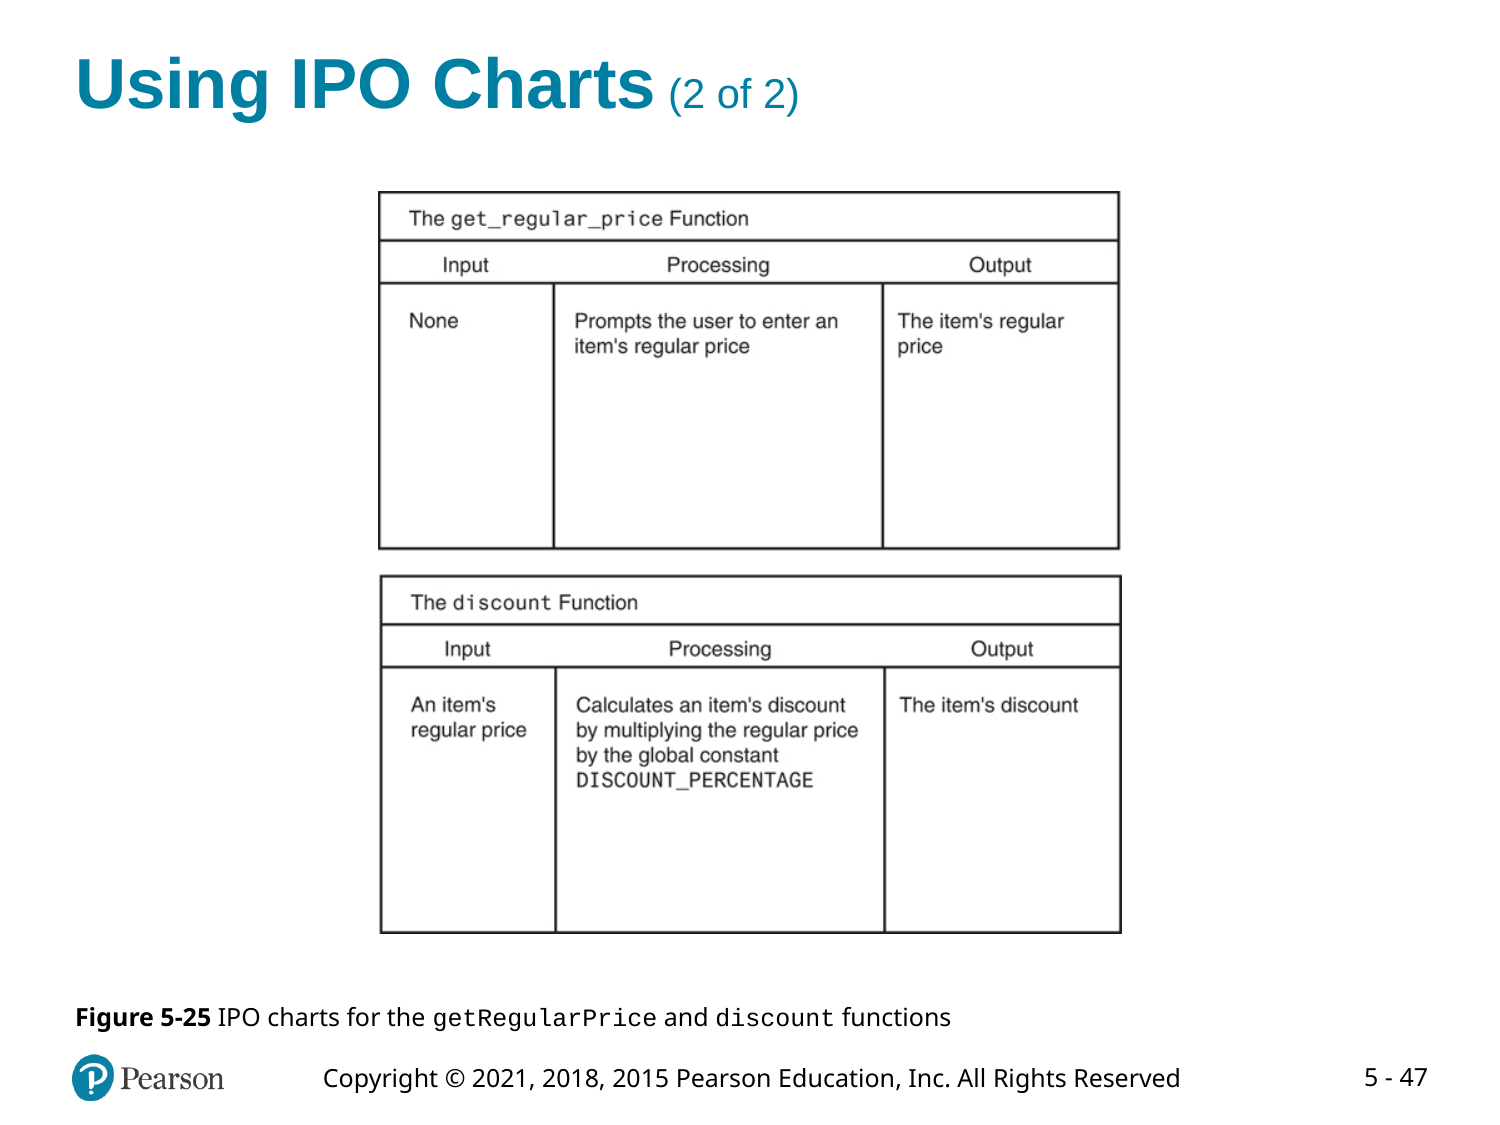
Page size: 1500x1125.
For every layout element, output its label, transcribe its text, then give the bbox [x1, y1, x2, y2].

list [378, 190, 1122, 934]
picture [72, 1054, 89, 1072]
list Figure 5-25 IPO charts for the getRegularPrice and discount functions [75, 975, 1425, 1031]
picture [81, 1064, 107, 1089]
picture [72, 1087, 83, 1101]
title Using IPO Charts (2 of 2) [75, 37, 1425, 150]
picture [99, 1054, 224, 1101]
